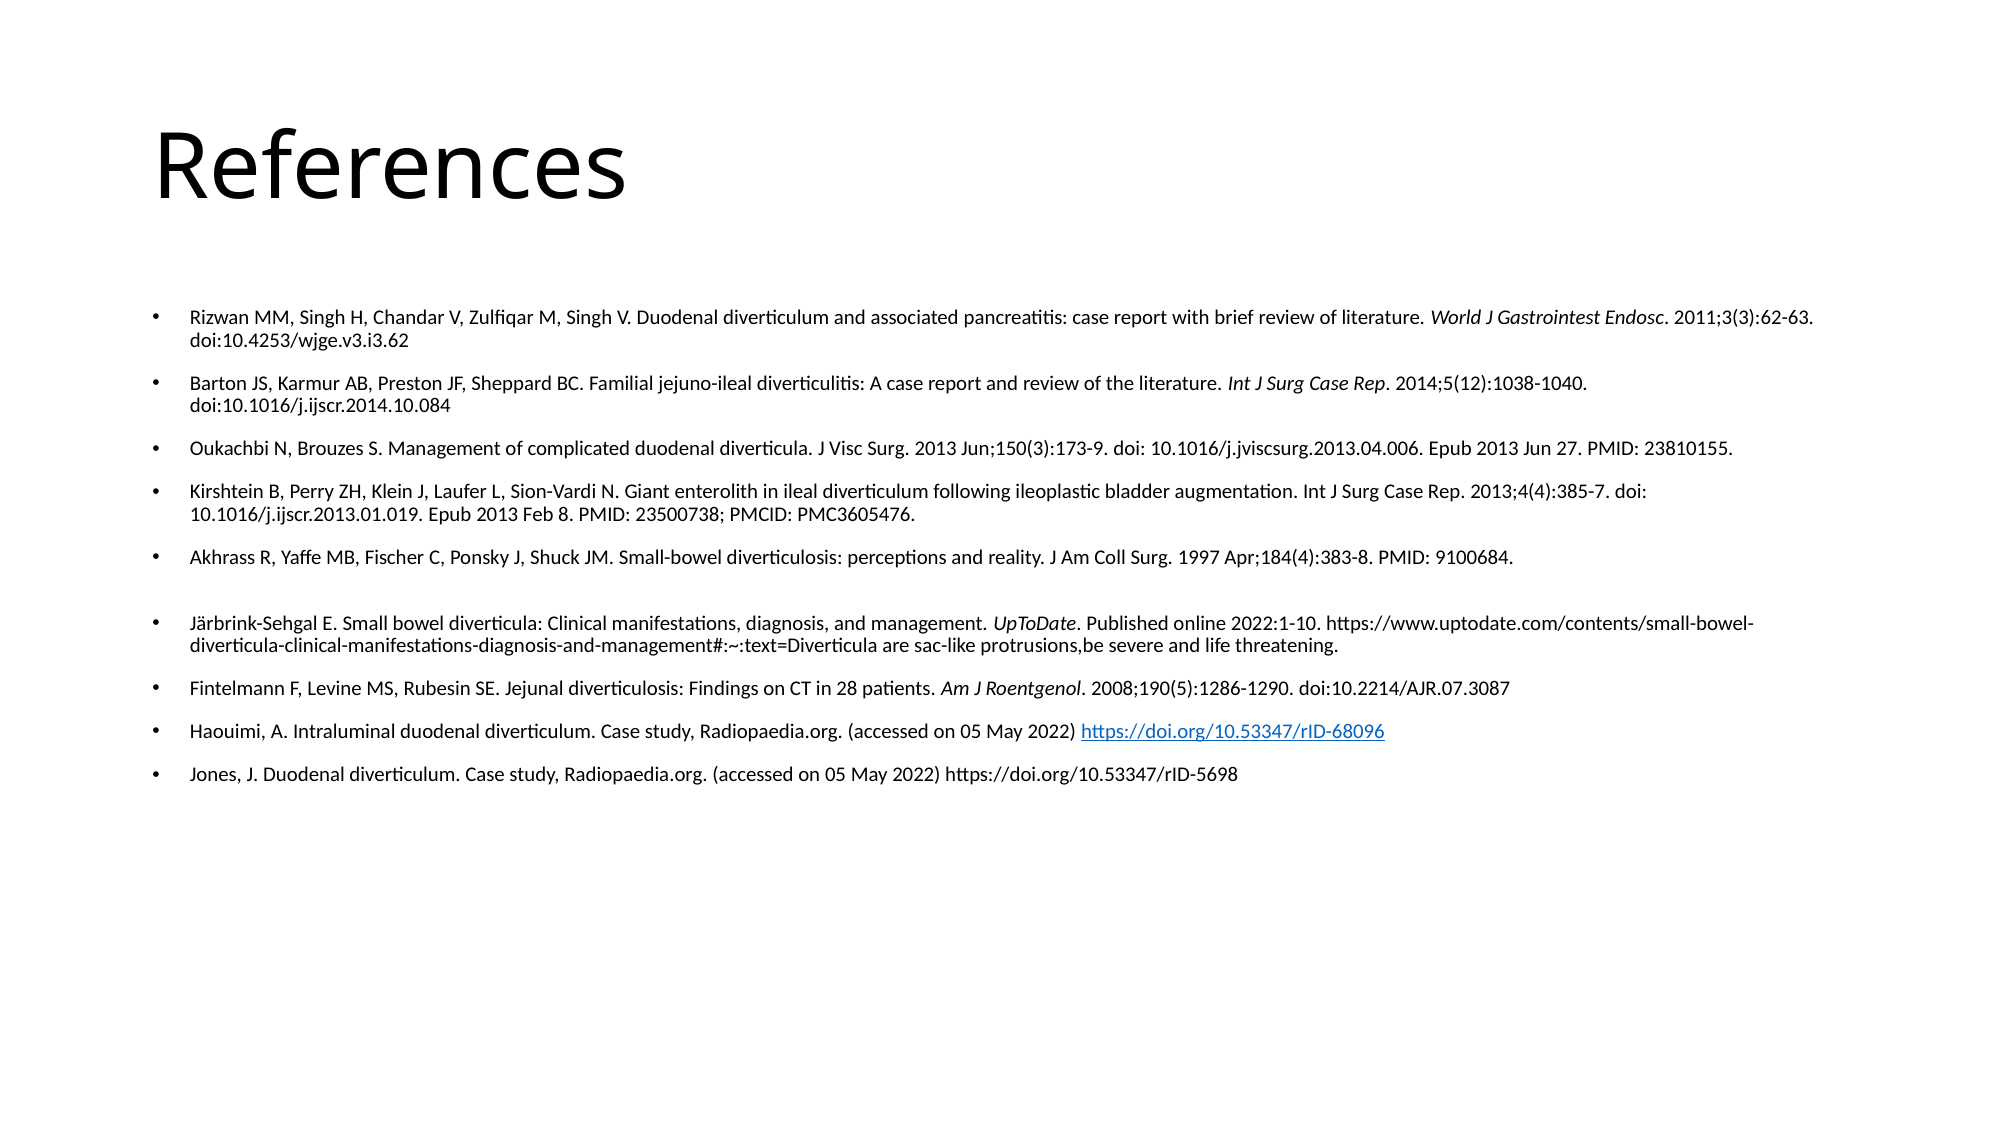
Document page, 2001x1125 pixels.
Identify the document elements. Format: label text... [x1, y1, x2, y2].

list Rizwan MM, Singh H, Chandar V, Zulfiqar M, Singh V. Duodenal diverticulum and associated pancreatitis: case report with brief review of literature. World J Gastrointest Endosc. 2011;3(3):62-63. doi:10.4253/wjge.v3.i3.62 Barton JS, Karmur AB, Preston JF, Sheppard BC. Familial jejuno-ileal diverticulitis: A case report and review of the literature. Int J Surg Case Rep. 2014;5(12):1038-1040. doi:10.1016/j.ijscr.2014.10.084 Oukachbi N, Brouzes S. Management of complicated duodenal diverticula. J Visc Surg. 2013 Jun;150(3):173-9. doi: 10.1016/j.jviscsurg.2013.04.006. Epub 2013 Jun 27. PMID: 23810155. Kirshtein B, Perry ZH, Klein J, Laufer L, Sion-Vardi N. Giant enterolith in ileal diverticulum following ileoplastic bladder augmentation. Int J Surg Case Rep. 2013;4(4):385-7. doi: 10.1016/j.ijscr.2013.01.019. Epub 2013 Feb 8. PMID: 23500738; PMCID: PMC3605476. Akhrass R, Yaffe MB, Fischer C, Ponsky J, Shuck JM. Small-bowel diverticulosis: perceptions and reality. J Am Coll Surg. 1997 Apr;184(4):383-8. PMID: 9100684. Järbrink-Sehgal E. Small bowel diverticula: Clinical manifestations, diagnosis, and management. UpToDate. Published online 2022:1-10. https://www.uptodate.com/contents/small-bowel-diverticula-clinical-manifestations-diagnosis-and-management#:~:text=Diverticula are sac-like protrusions,be severe and life threatening. Fintelmann F, Levine MS, Rubesin SE. Jejunal diverticulosis: Findings on CT in 28 patients. Am J Roentgenol. 2008;190(5):1286-1290. doi:10.2214/AJR.07.3087 Haouimi, A. Intraluminal duodenal diverticulum. Case study, Radiopaedia.org. (accessed on 05 May 2022) https://doi.org/10.53347/rID-68096 Jones, J. Duodenal diverticulum. Case study, Radiopaedia.org. (accessed on 05 May 2022) https://doi.org/10.53347/rID-5698 [137, 299, 1863, 1014]
title References [137, 59, 1863, 278]
